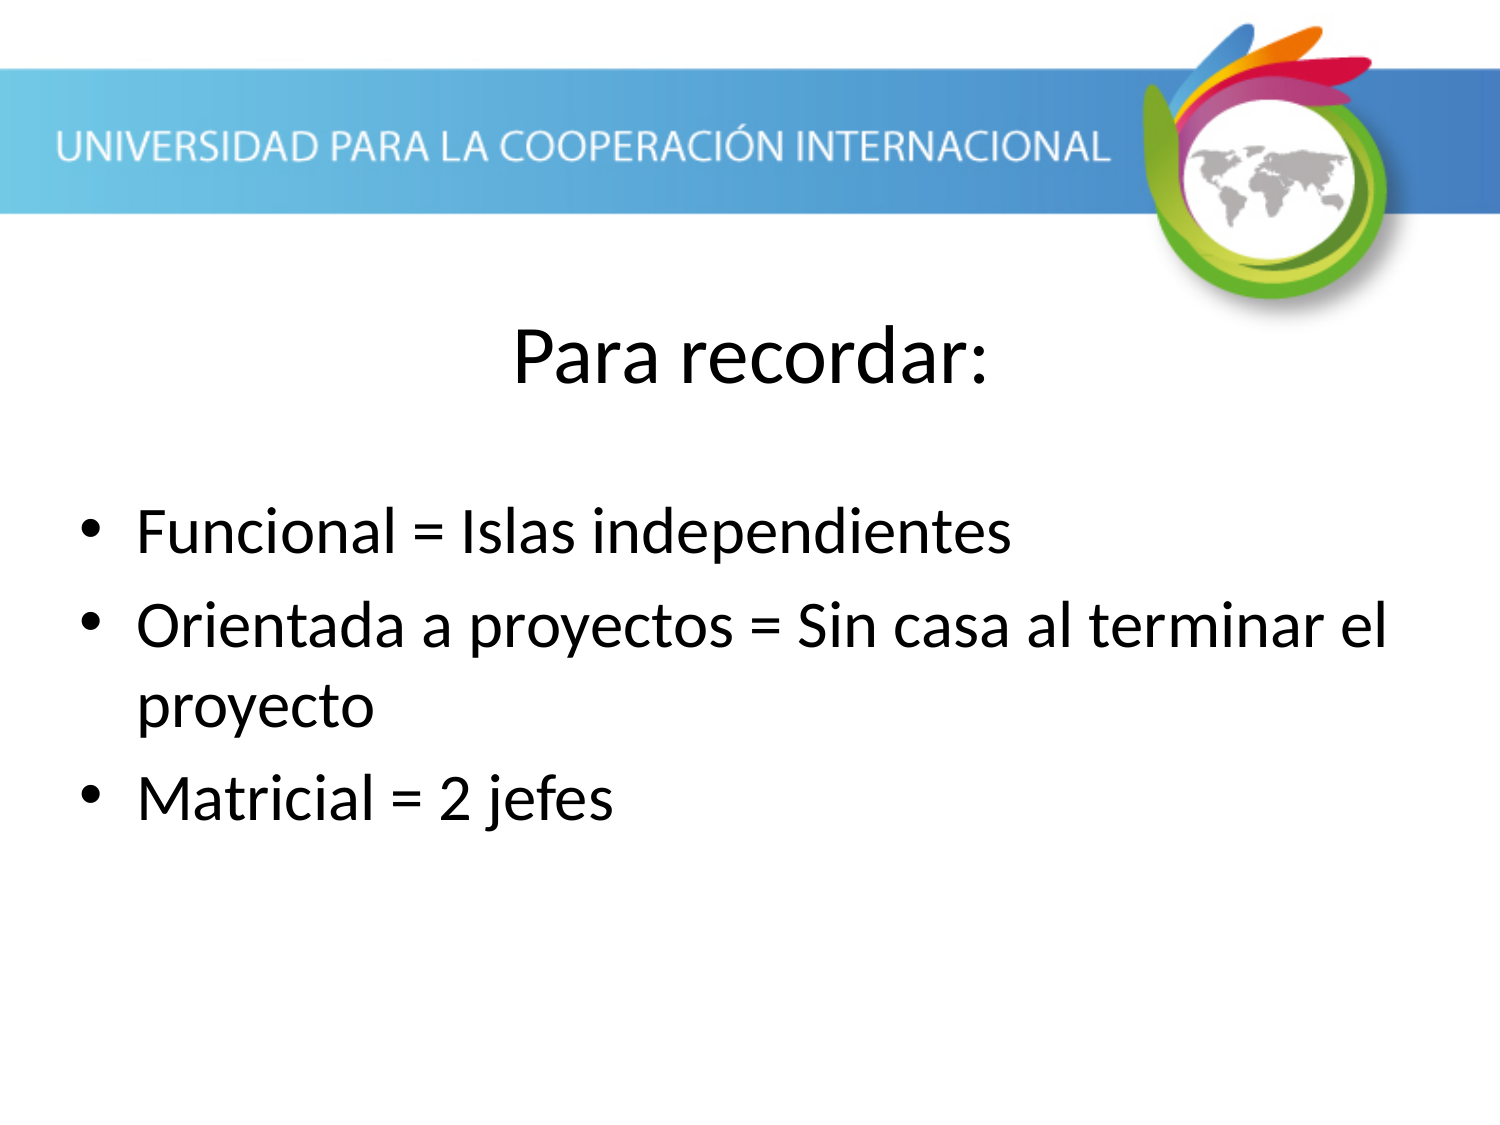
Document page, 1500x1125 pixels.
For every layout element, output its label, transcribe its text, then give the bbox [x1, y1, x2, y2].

list Funcional = Islas independientes Orientada a proyectos = Sin casa al terminar el proyecto Matricial = 2 jefes [64, 479, 1416, 899]
title Para recordar: [76, 266, 1428, 433]
picture [0, 0, 1500, 1125]
